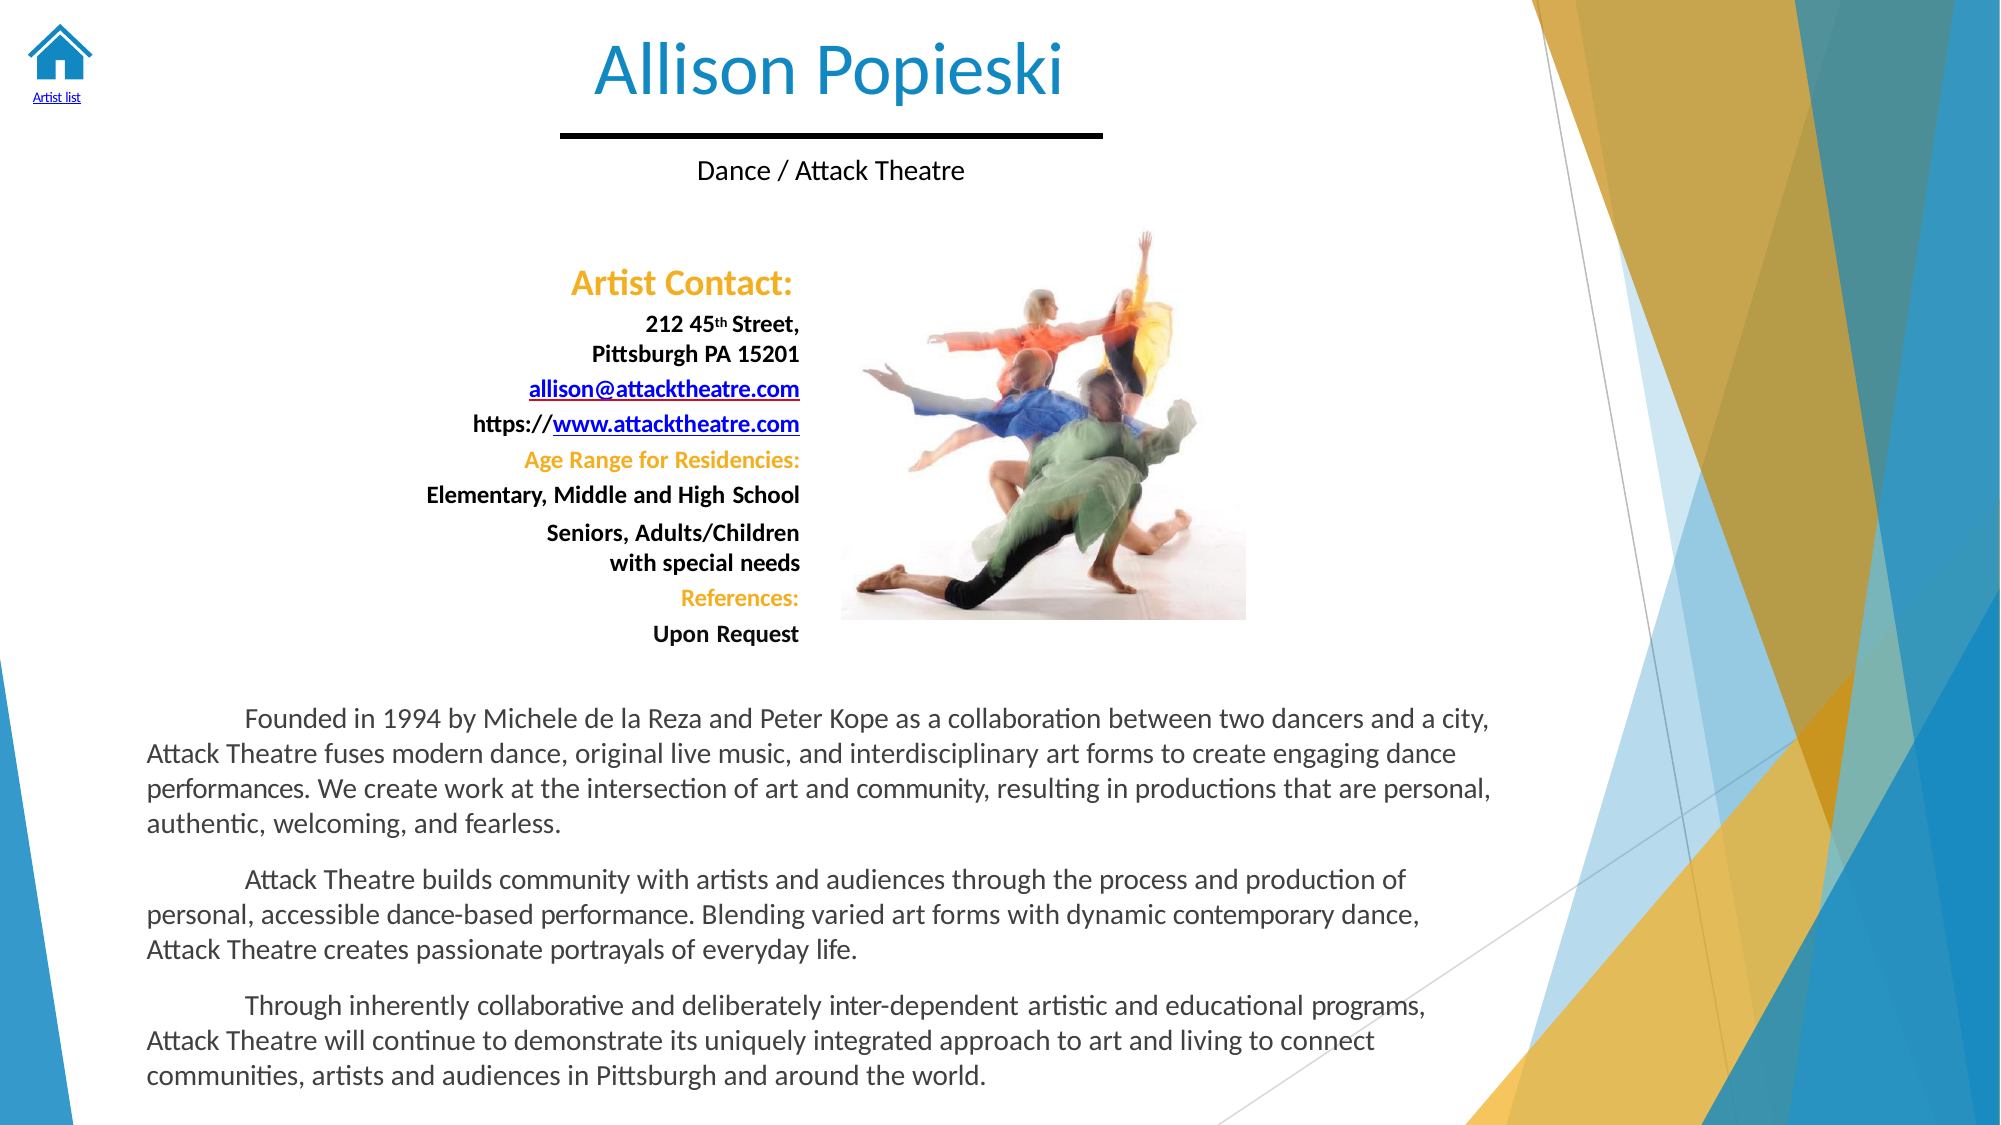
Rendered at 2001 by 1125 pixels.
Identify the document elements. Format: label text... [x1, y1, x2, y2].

picture [841, 213, 1246, 620]
text_box [27, 23, 93, 58]
text_box Dance / Attack Theatre Artist Contact: 212 45th Street, Pittsburgh PA 15201 allison@attacktheatre.com https://www.attacktheatre.com Age Range for Residencies: Elementary, Middle and High School Seniors, Adults/Children with special needs References: Upon Request Founded in 1994 by Michele de la Reza and Peter Kope as a collaboration between two dancers and a city, Attack Theatre fuses modern dance, original live music, and interdisciplinary art forms to create engaging dance performances. We create work at the intersection of art and community, resulting in productions that are personal, authentic, welcoming, and fearless. Attack Theatre builds community with artists and audiences through the process and production of personal, accessible dance-based performance. Blending varied art forms with dynamic contemporary dance, Attack Theatre creates passionate portrayals of everyday life. Through inherently collaborative and deliberately inter-dependent artistic and educational programs, Attack Theatre will continue to demonstrate its uniquely integrated approach to art and living to connect communities, artists and audiences in Pittsburgh and around the world. [138, 149, 1505, 1091]
text_box Artist list [30, 85, 87, 105]
text_box [37, 34, 84, 80]
title Allison Popieski [483, 0, 1173, 149]
